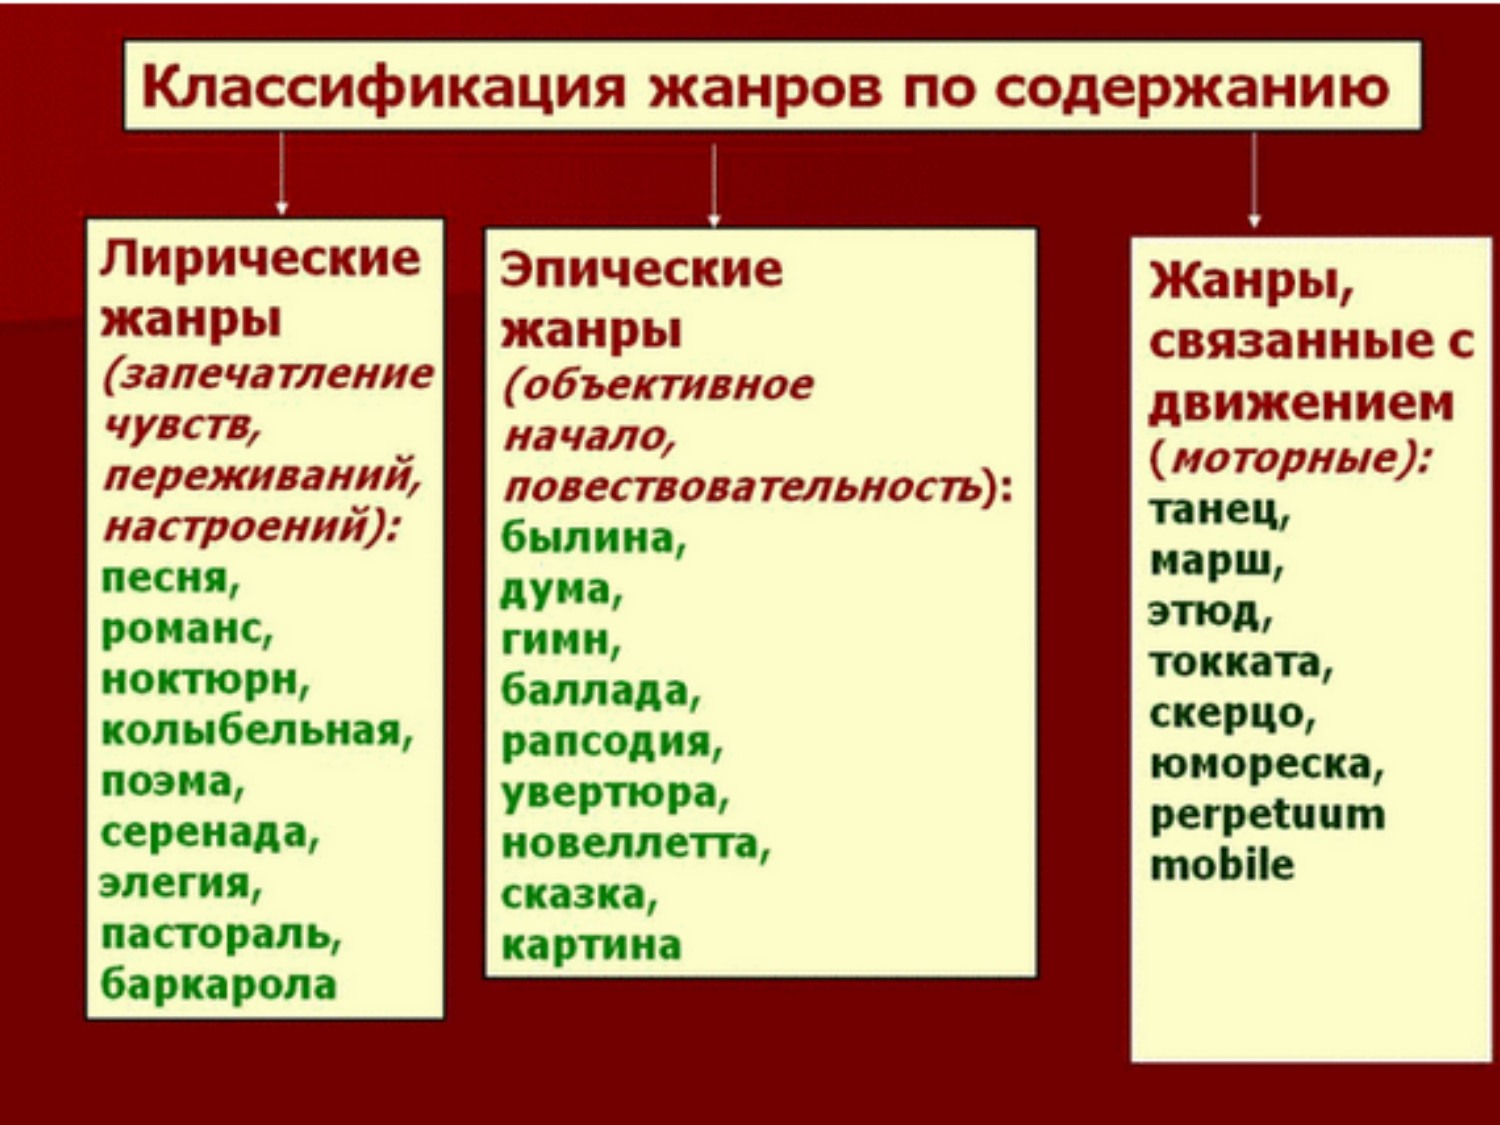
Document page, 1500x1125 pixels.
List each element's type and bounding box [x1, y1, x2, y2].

list [0, 0, 1500, 1125]
